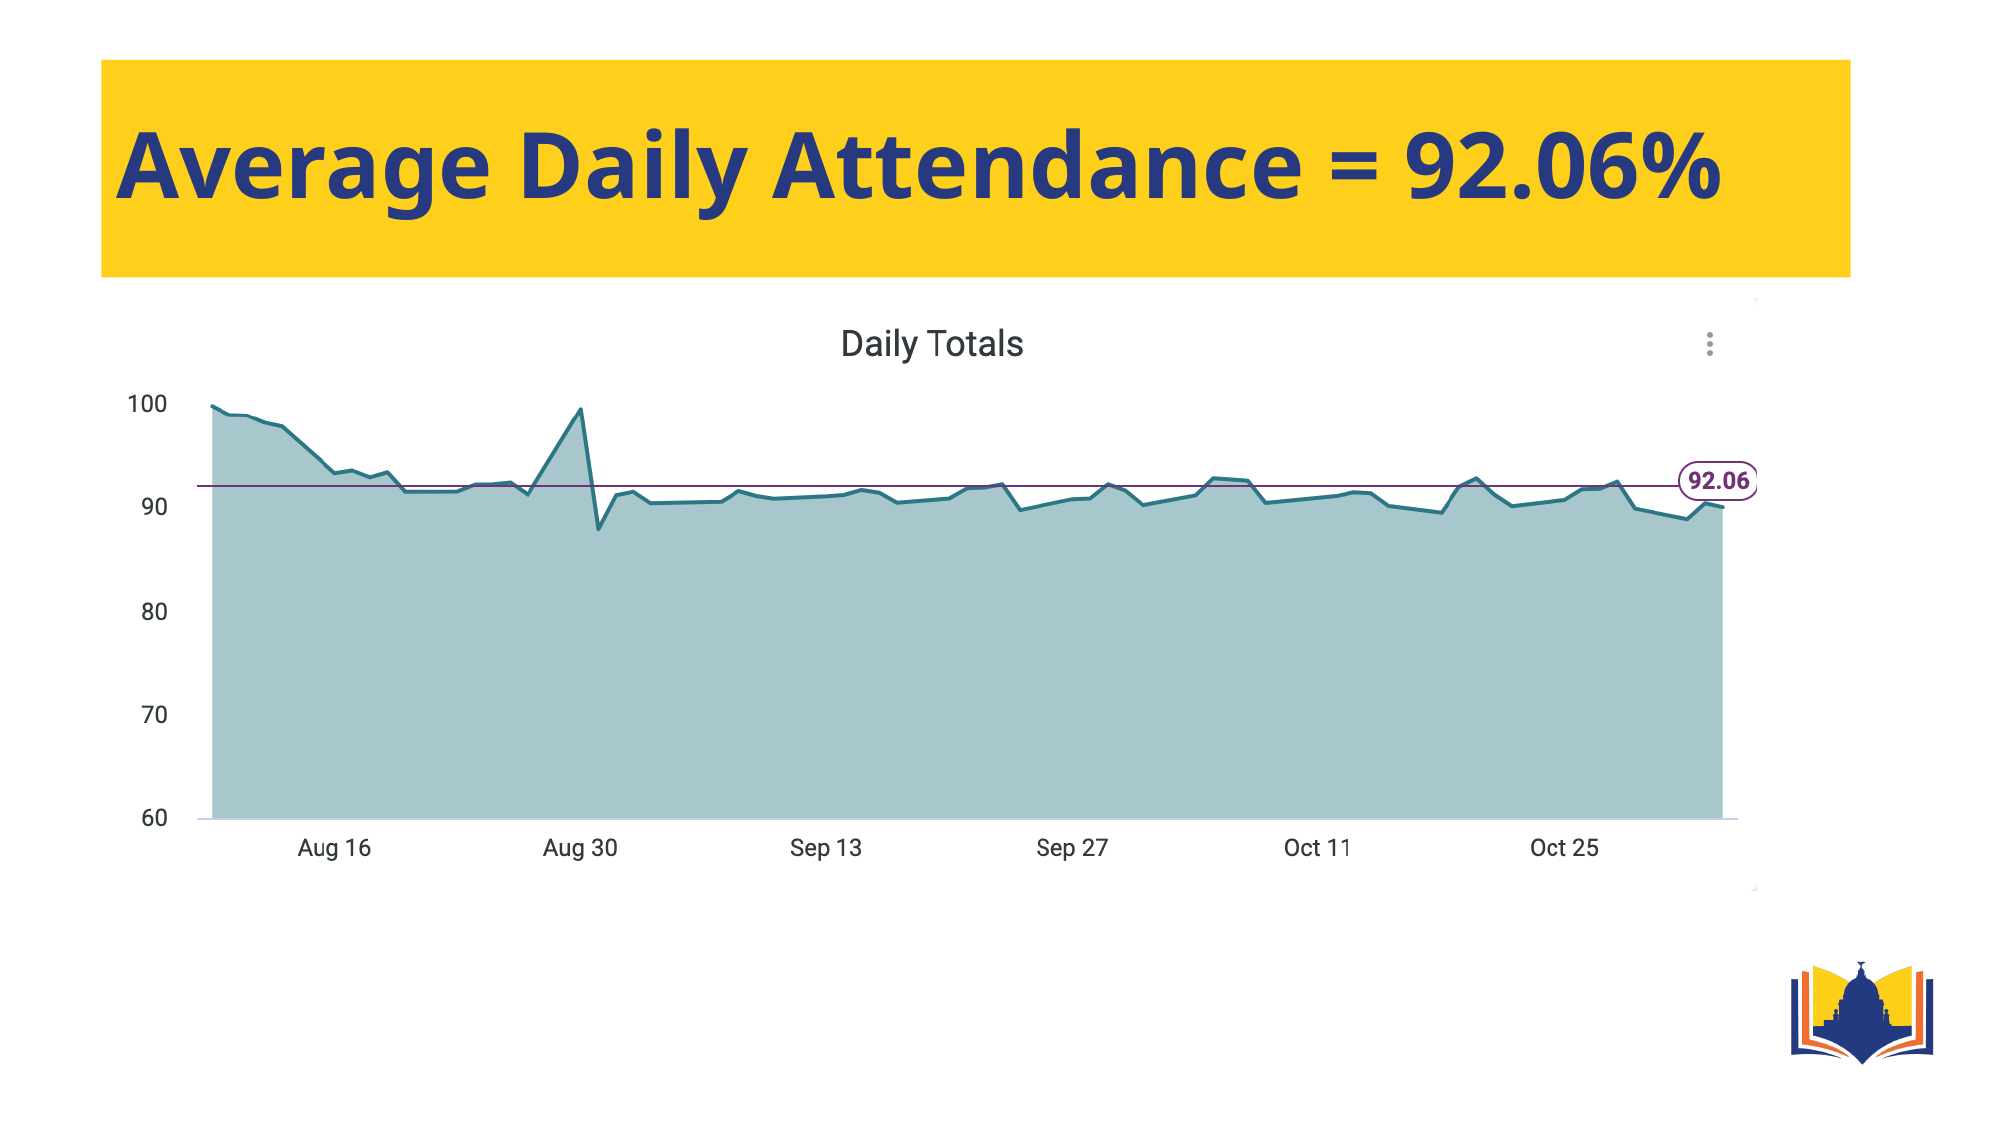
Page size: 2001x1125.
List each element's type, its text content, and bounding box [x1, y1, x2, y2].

picture [1774, 924, 1951, 1102]
title Average Daily Attendance = 92.06% [101, 59, 1851, 278]
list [119, 298, 1757, 891]
